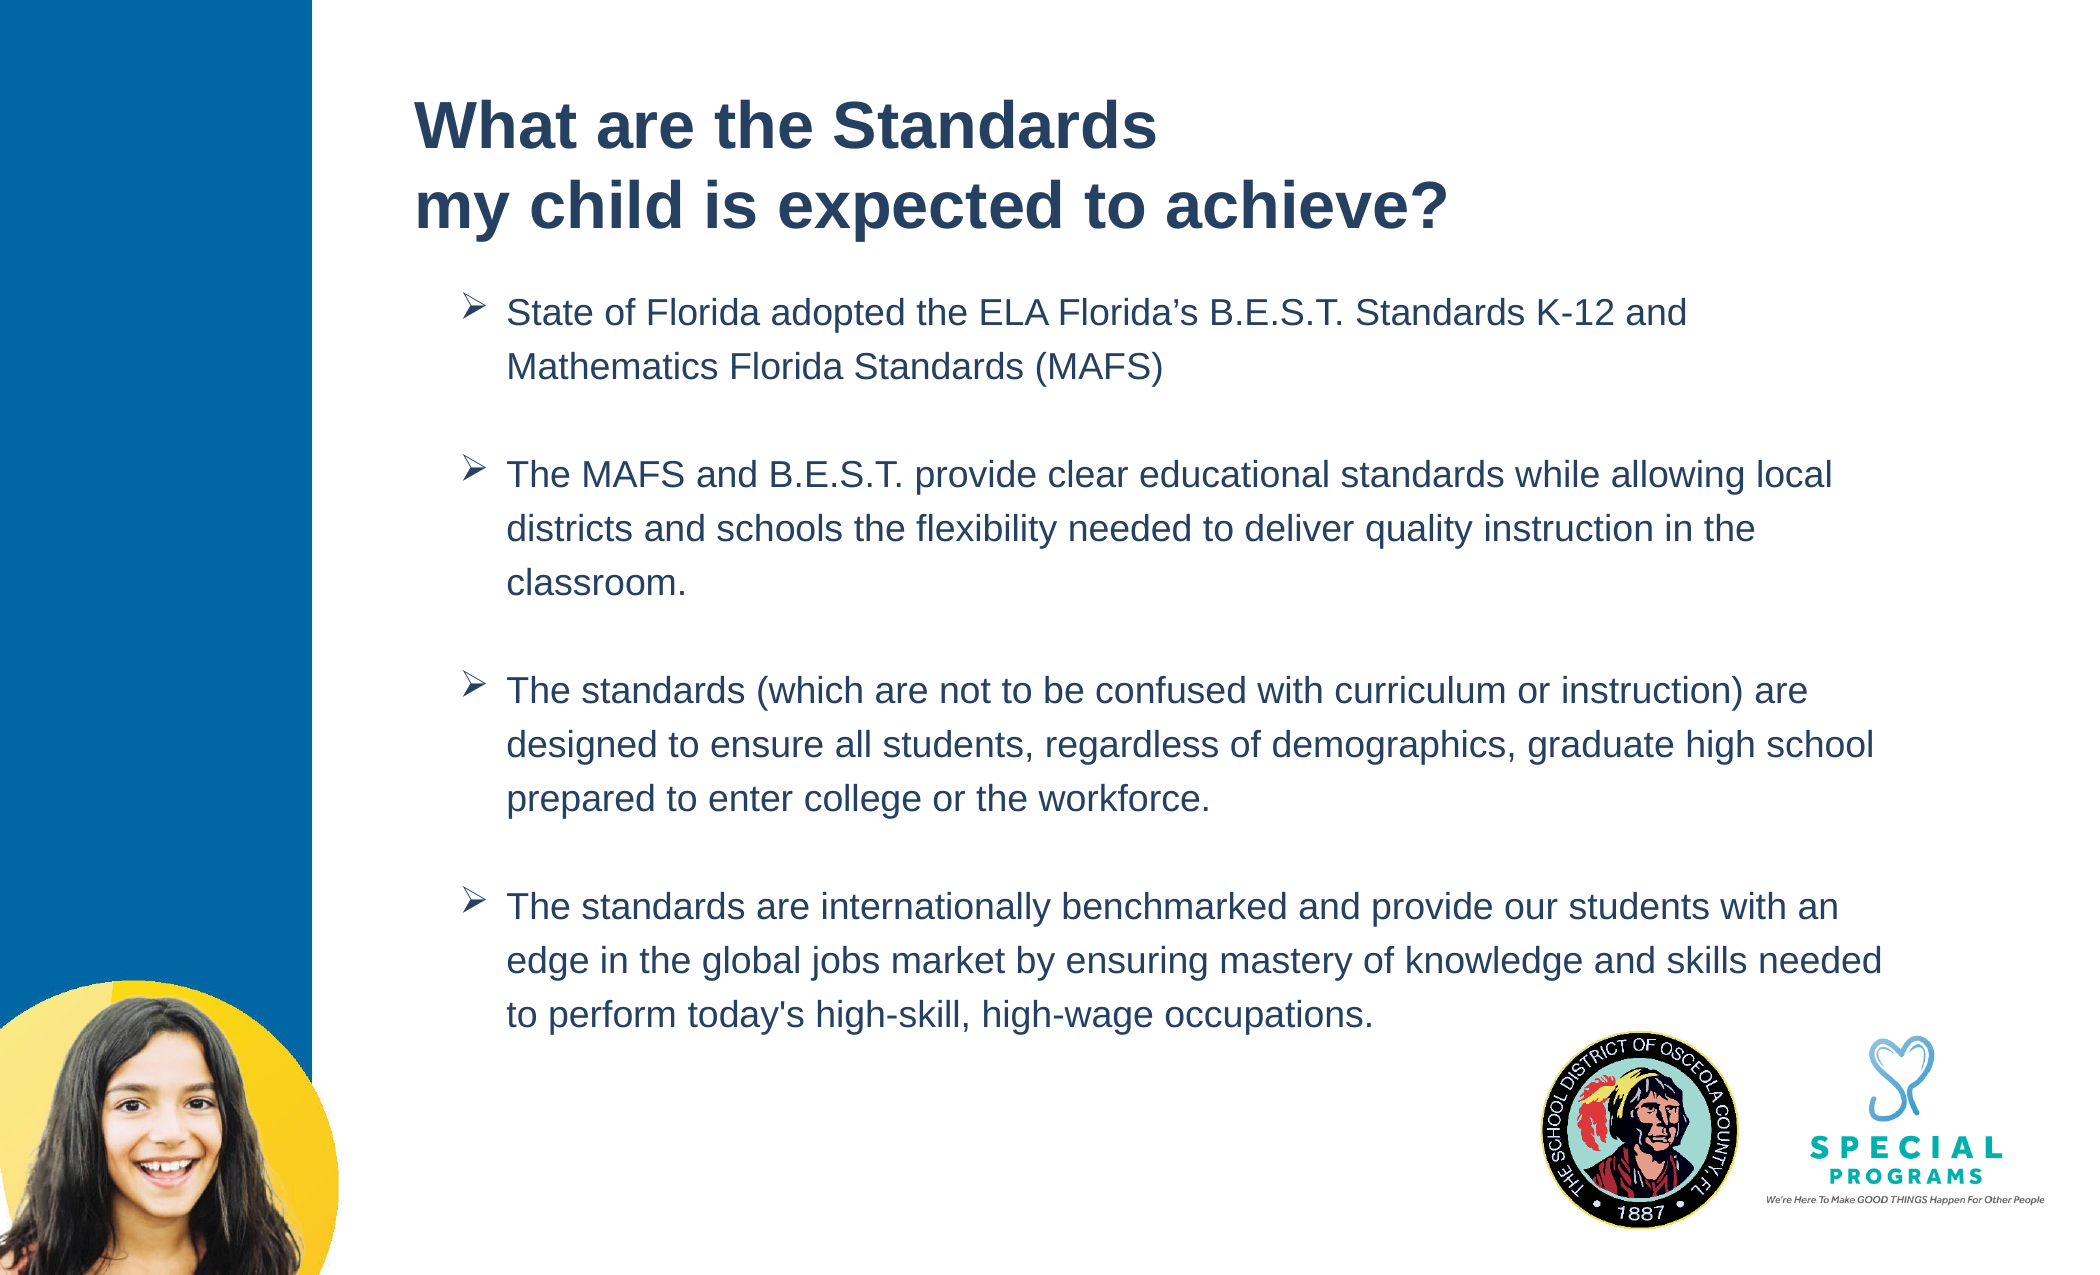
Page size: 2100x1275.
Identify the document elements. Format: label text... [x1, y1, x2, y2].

picture [1533, 1024, 2067, 1236]
text_box What are the Standards my child is expected to achieve? [399, 74, 2015, 250]
picture [0, 0, 343, 1275]
text_box State of Florida adopted the ELA Florida’s B.E.S.T. Standards K-12 and Mathematics Florida Standards (MAFS) The MAFS and B.E.S.T. provide clear educational standards while allowing local districts and schools the flexibility needed to deliver quality instruction in the classroom. The standards (which are not to be confused with curriculum or instruction) are designed to ensure all students, regardless of demographics, graduate high school prepared to enter college or the workforce. The standards are internationally benchmarked and provide our students with an edge in the global jobs market by ensuring mastery of knowledge and skills needed to perform today's high-skill, high-wage occupations. [444, 271, 1906, 1043]
